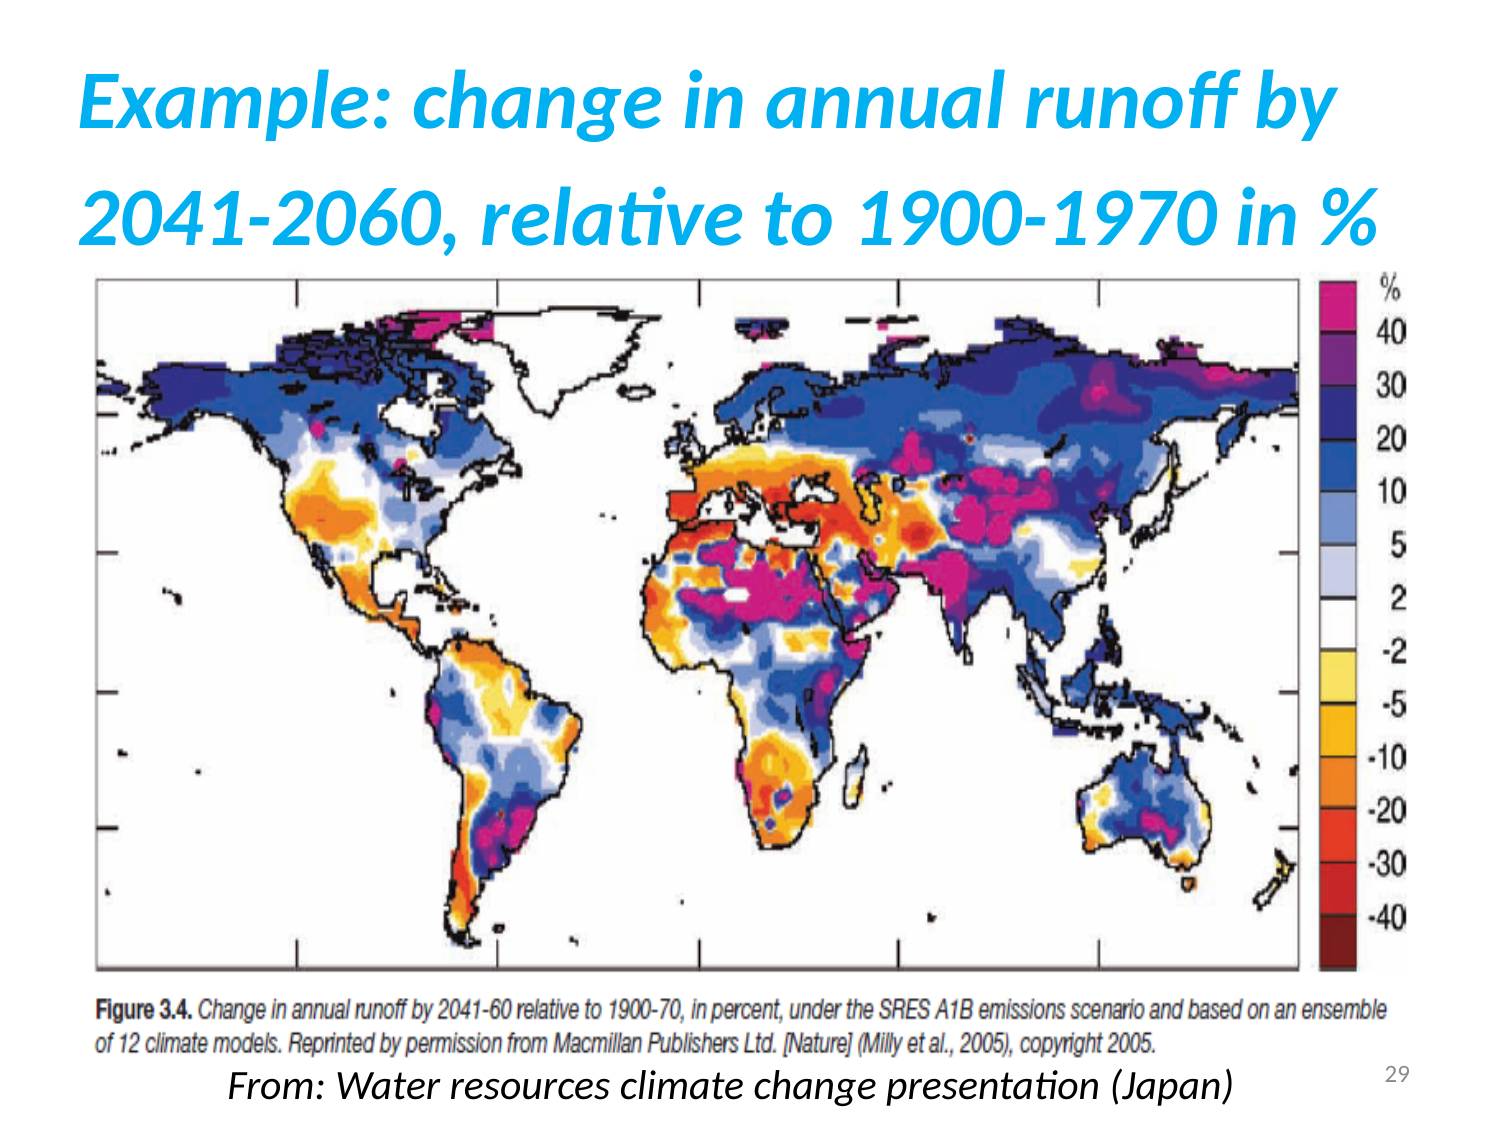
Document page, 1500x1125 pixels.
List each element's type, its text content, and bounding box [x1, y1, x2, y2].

text_box From: Water resources climate change presentation (Japan) [162, 1069, 1300, 1115]
list Example: change in annual runoff by 2041-2060, relative to 1900-1970 in % [62, 37, 1409, 274]
slide_number 29 [1300, 1042, 1425, 1103]
picture [87, 259, 1413, 1061]
